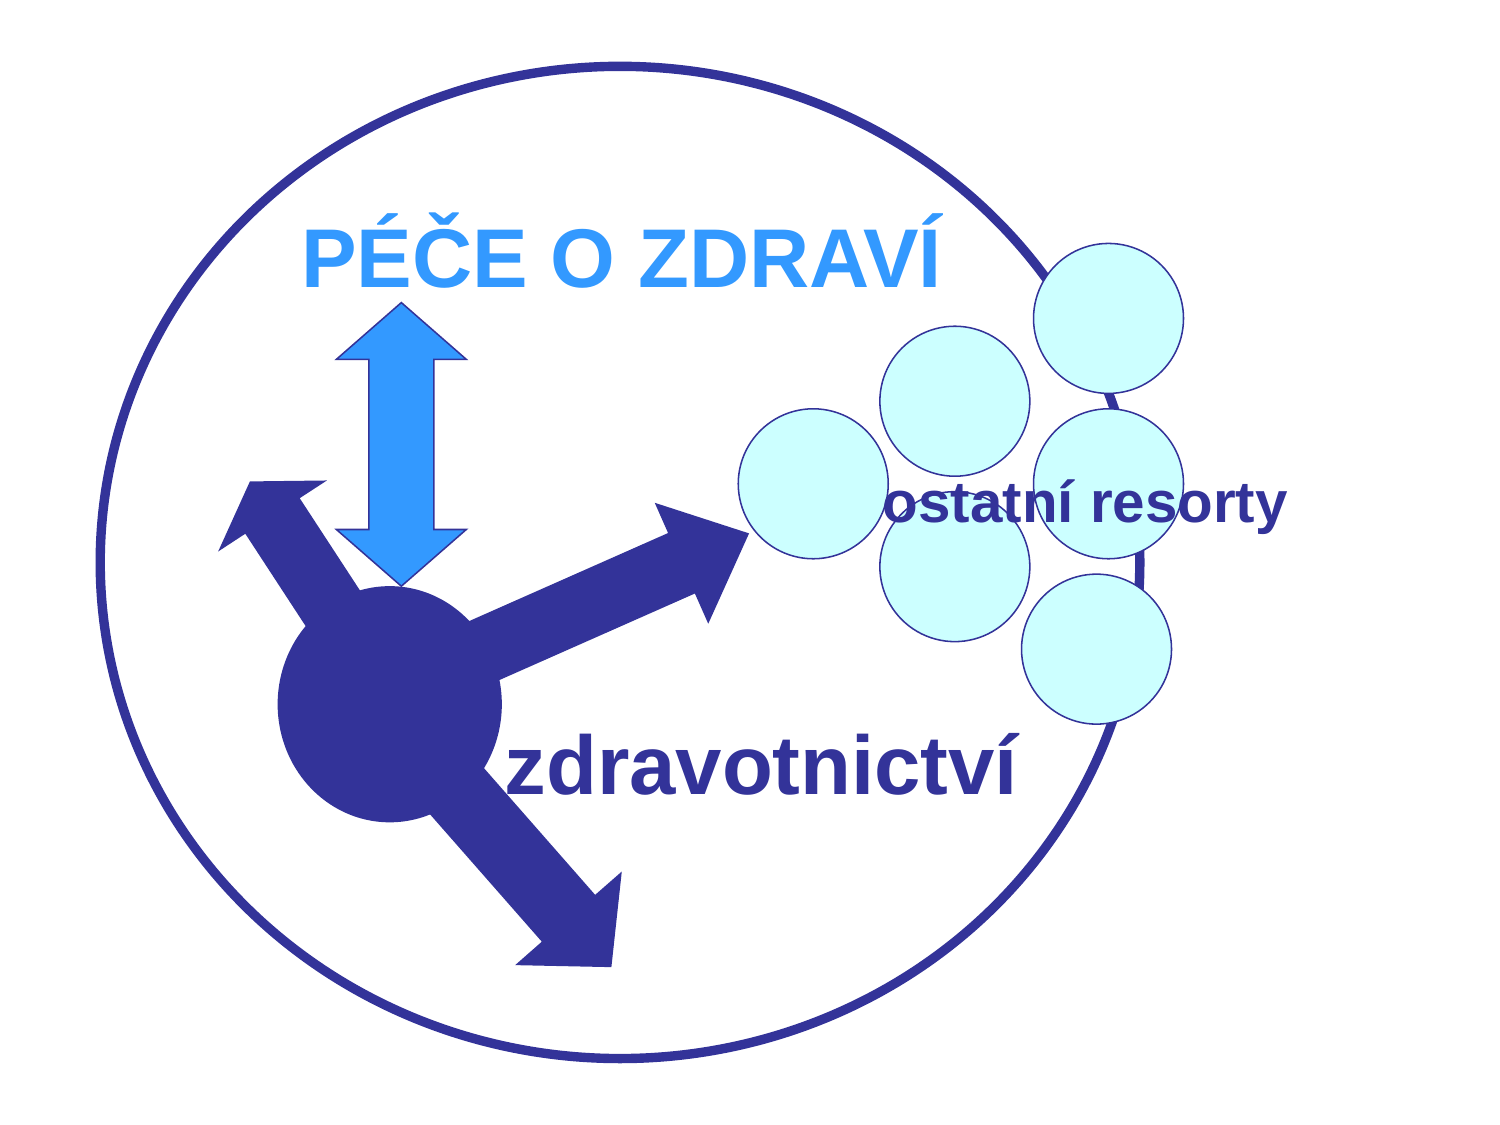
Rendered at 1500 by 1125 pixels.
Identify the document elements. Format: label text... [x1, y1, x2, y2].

text_box [1021, 574, 1172, 725]
text_box [403, 349, 1140, 704]
text_box [336, 302, 467, 587]
text_box ostatní resorty [868, 456, 1365, 541]
text_box [1033, 243, 1184, 394]
text_box [1060, 541, 1157, 559]
text_box [470, 502, 750, 680]
text_box [218, 480, 360, 626]
text_box [100, 349, 1112, 1059]
text_box PÉČE O ZDRAVÍ [0, 160, 1297, 349]
text_box [1038, 408, 1179, 456]
text_box [277, 586, 502, 823]
text_box [879, 326, 1030, 456]
text_box [430, 769, 622, 968]
text_box zdravotnictví [490, 704, 1057, 819]
text_box [738, 408, 883, 559]
text_box [316, 66, 924, 160]
text_box [879, 541, 1030, 642]
